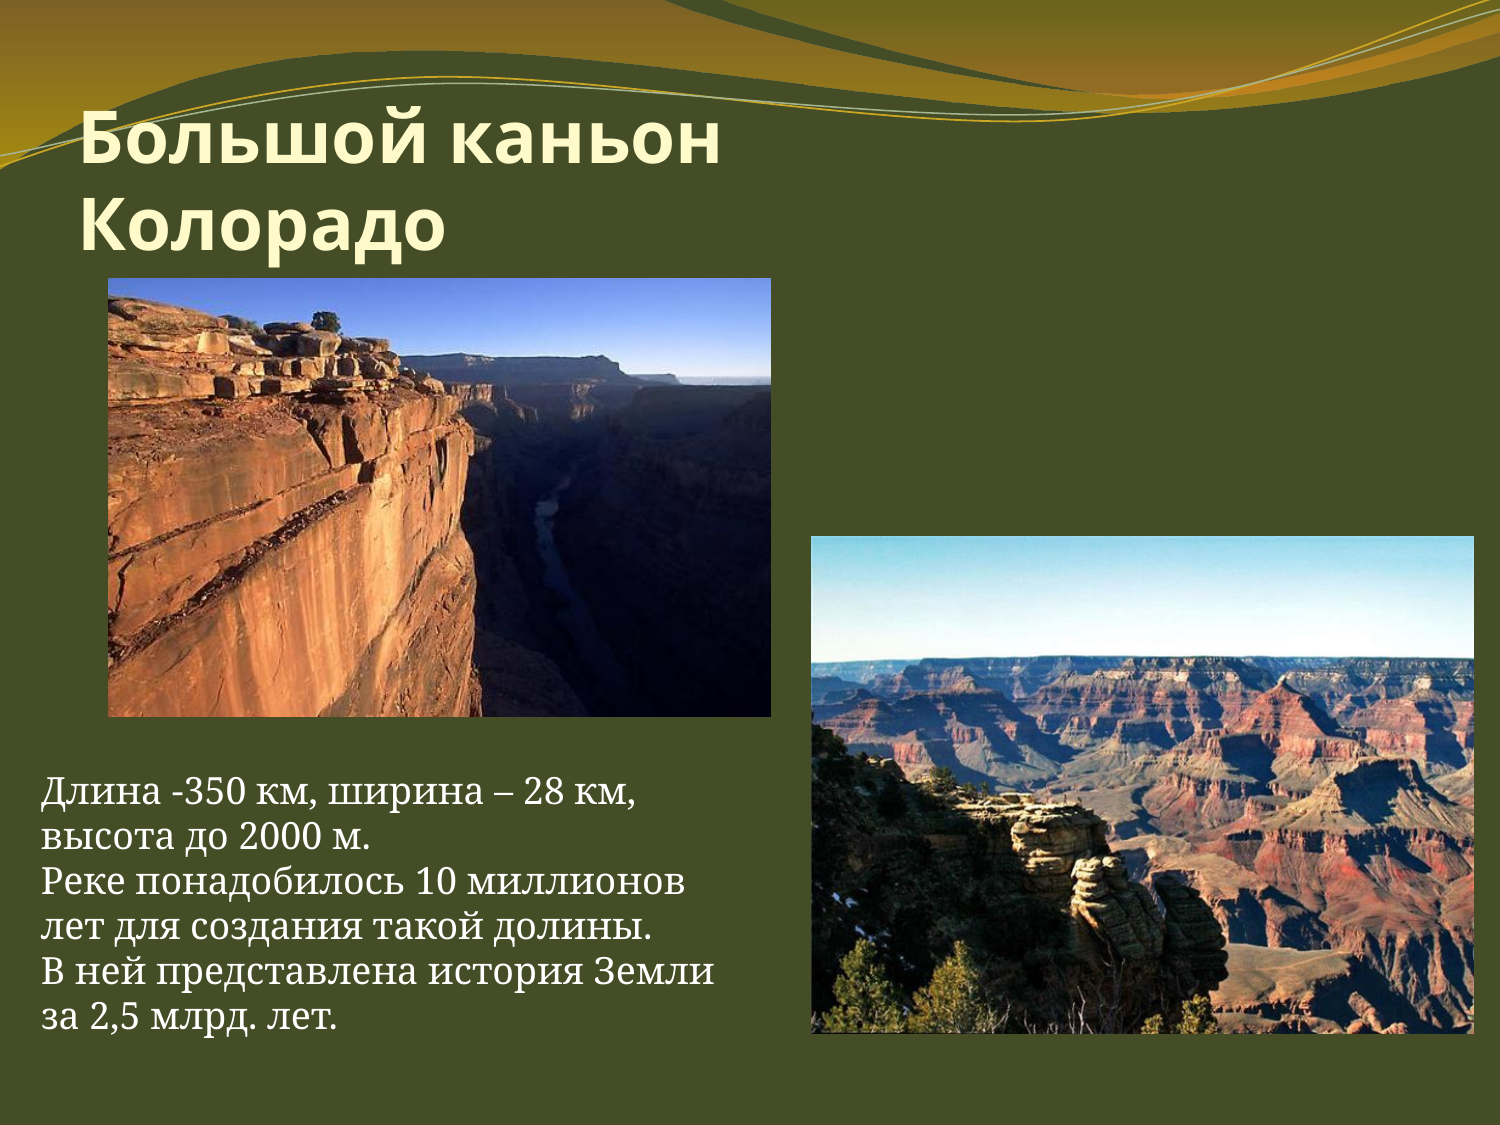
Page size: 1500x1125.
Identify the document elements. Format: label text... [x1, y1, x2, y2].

picture [107, 278, 771, 718]
text_box Большой каньон Колорадо [77, 77, 730, 266]
text_box Длина -350 км, ширина – 28 км, высота до 2000 м. Реке понадобилось 10 миллионов лет для создания такой долины. В ней представлена история Земли за 2,5 млрд. лет. [26, 759, 741, 1044]
picture [811, 536, 1474, 1034]
